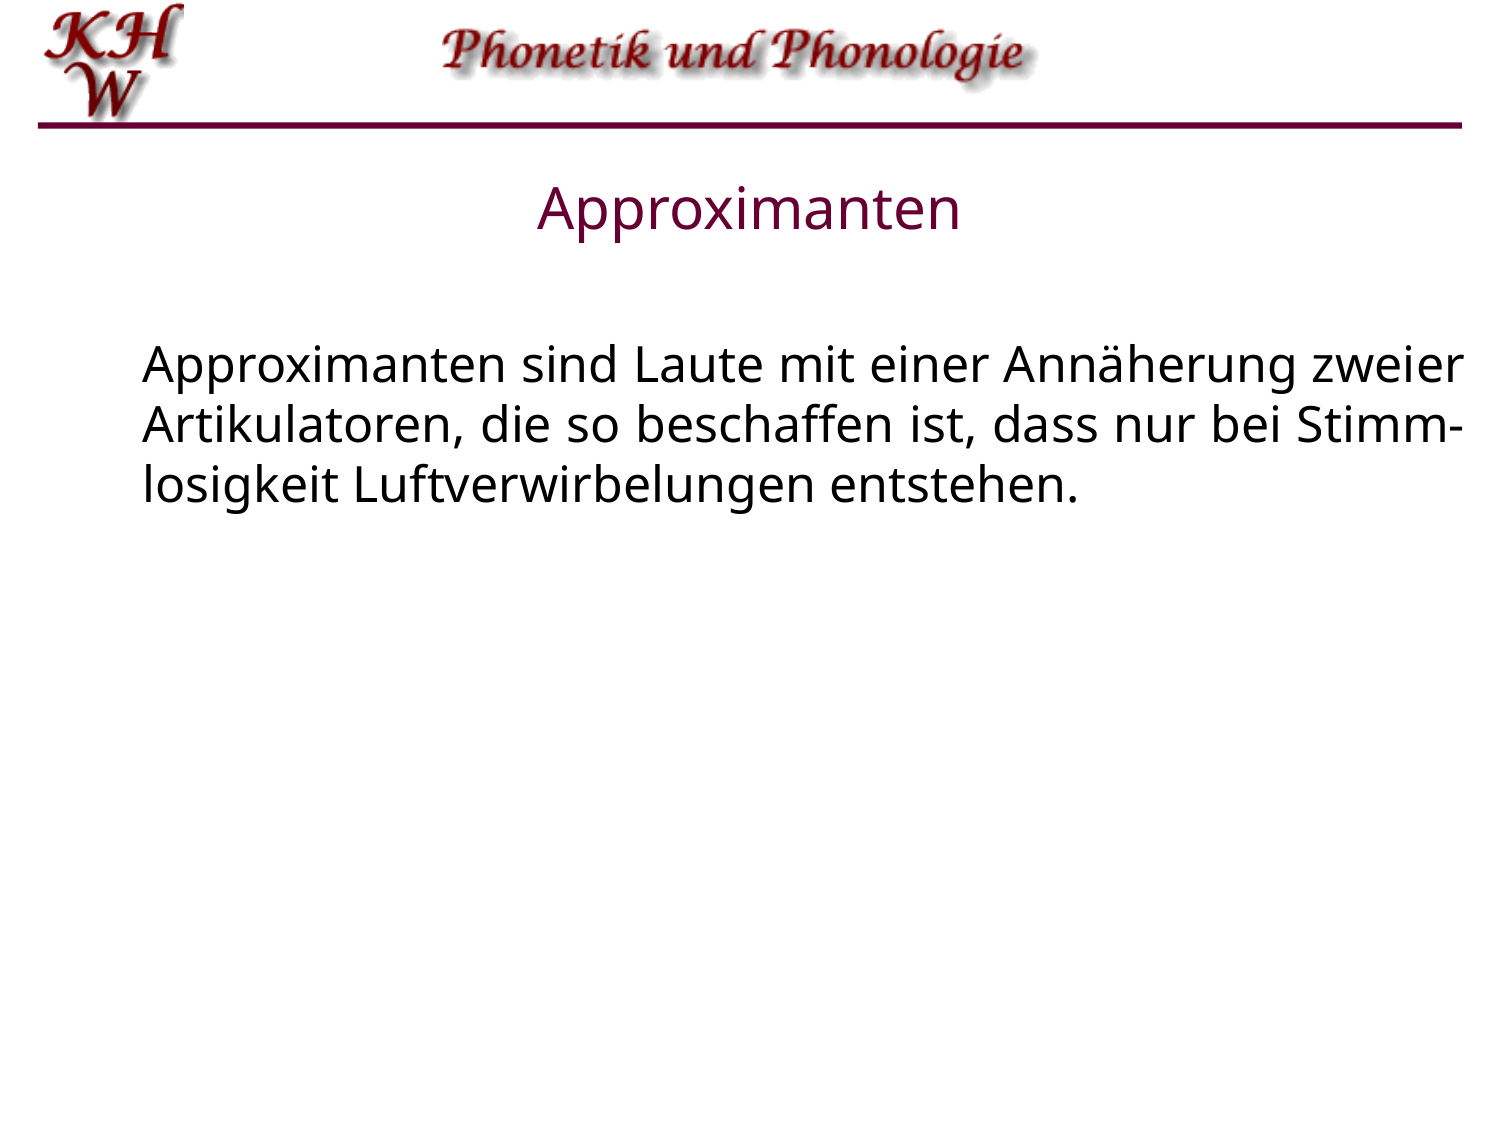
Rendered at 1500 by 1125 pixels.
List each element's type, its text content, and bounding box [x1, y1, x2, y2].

picture [42, 0, 184, 122]
title Approximanten [41, 125, 1459, 288]
list Approximanten sind Laute mit einer Annäherung zweier Artikulatoren, die so beschaffen ist, dass nur bei Stimm-losigkeit Luftverwirbelungen entstehen. [127, 324, 1481, 971]
picture [442, 18, 1046, 105]
